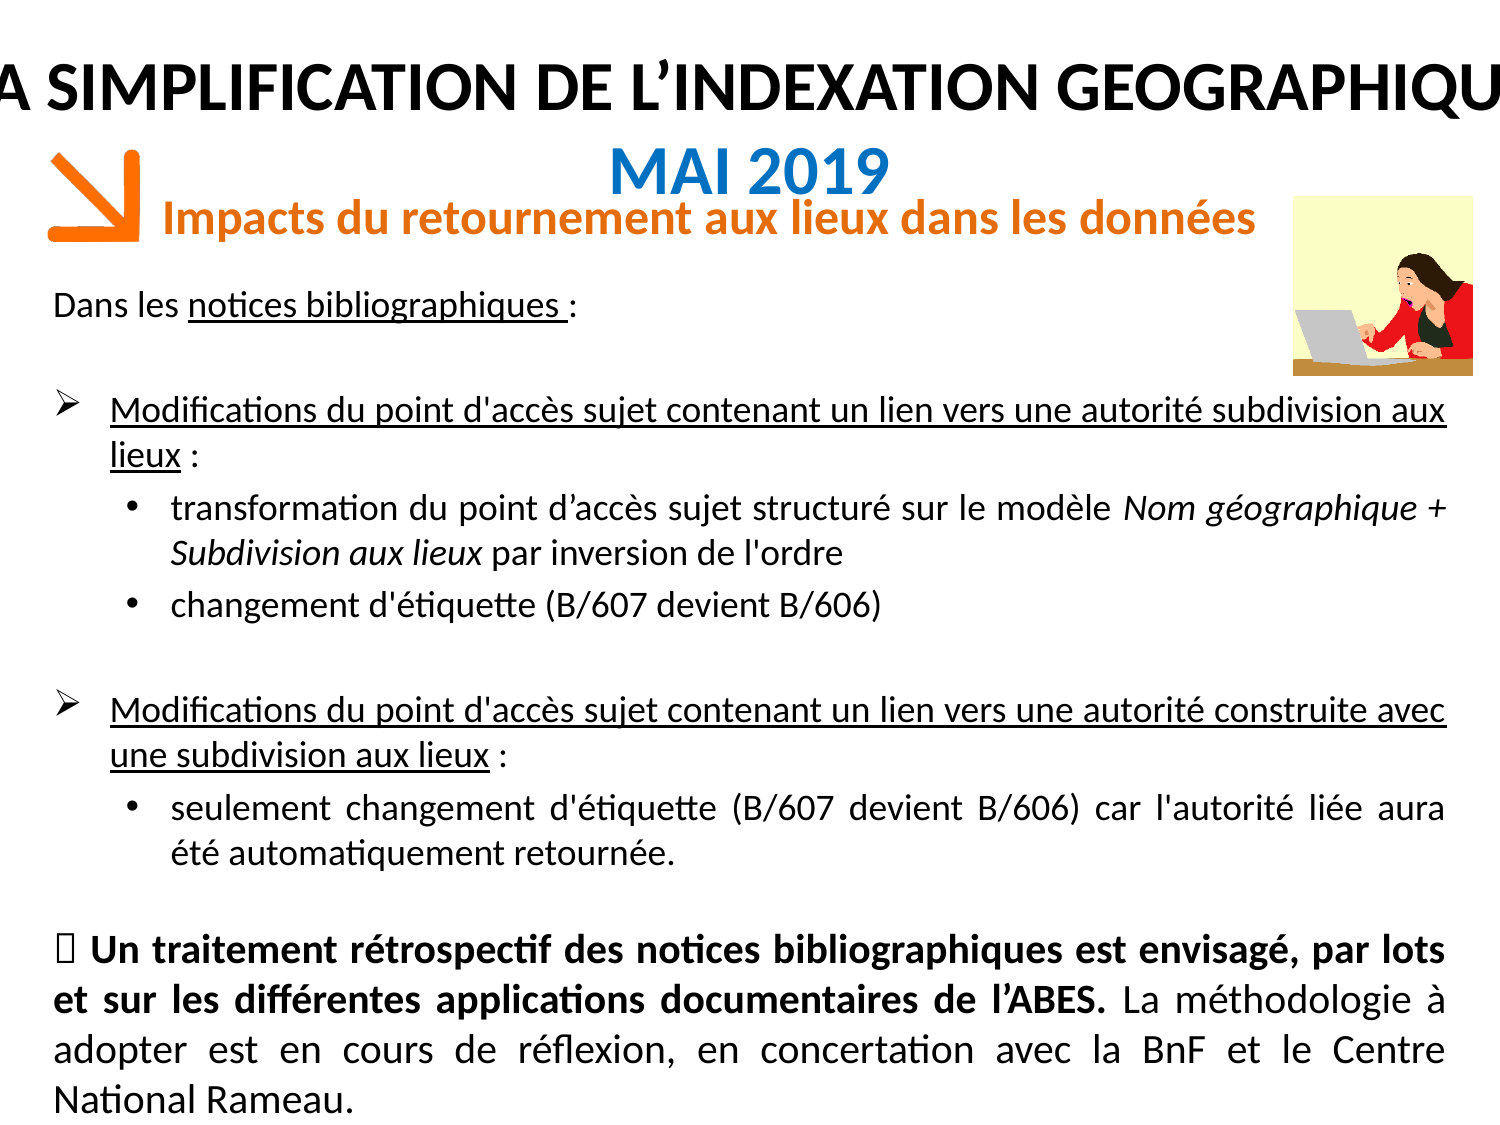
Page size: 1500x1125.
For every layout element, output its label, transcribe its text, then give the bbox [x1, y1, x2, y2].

picture [1293, 314, 1473, 376]
list Dans les notices bibliographiques : Modifications du point d'accès sujet contenant un lien vers une autorité subdivision aux lieux : transformation du point d’accès sujet structuré sur le modèle Nom géographique + Subdivision aux lieux par inversion de l'ordre changement d'étiquette (B/607 devient B/606) Modifications du point d'accès sujet contenant un lien vers une autorité construite avec une subdivision aux lieux : seulement changement d'étiquette (B/607 devient B/606) car l'autorité liée aura été automatiquement retournée.  Un traitement rétrospectif des notices bibliographiques est envisagé, par lots et sur les différentes applications documentaires de l’ABES. La méthodologie à adopter est en cours de réflexion, en concertation avec la BnF et le Centre National Rameau. [38, 290, 1462, 1125]
text_box LA SIMPLIFICATION DE L’INDEXATION GEOGRAPHIQUE MAI 2019 [0, 32, 1500, 220]
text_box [47, 148, 1477, 314]
